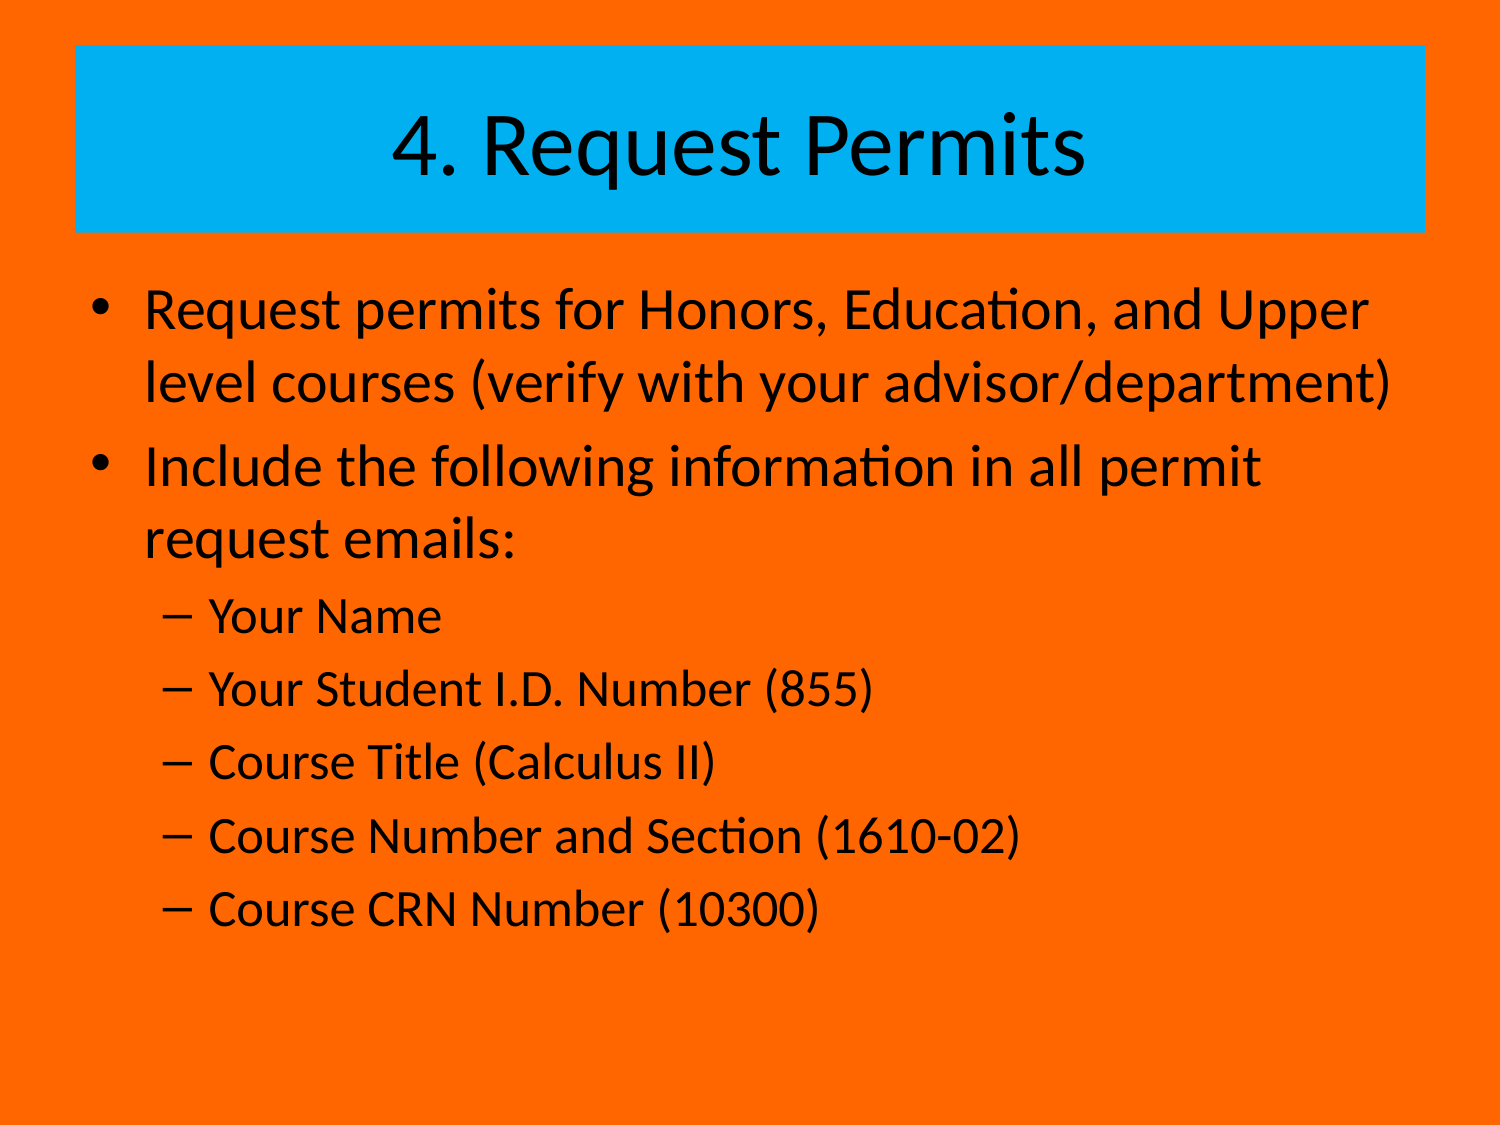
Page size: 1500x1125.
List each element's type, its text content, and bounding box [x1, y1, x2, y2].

list Request permits for Honors, Education, and Upper level courses (verify with your advisor/department) Include the following information in all permit request emails: Your Name Your Student I.D. Number (855) Course Title (Calculus II) Course Number and Section (1610-02) Course CRN Number (10300) [75, 262, 1425, 1005]
title 4. Request Permits [75, 45, 1425, 233]
